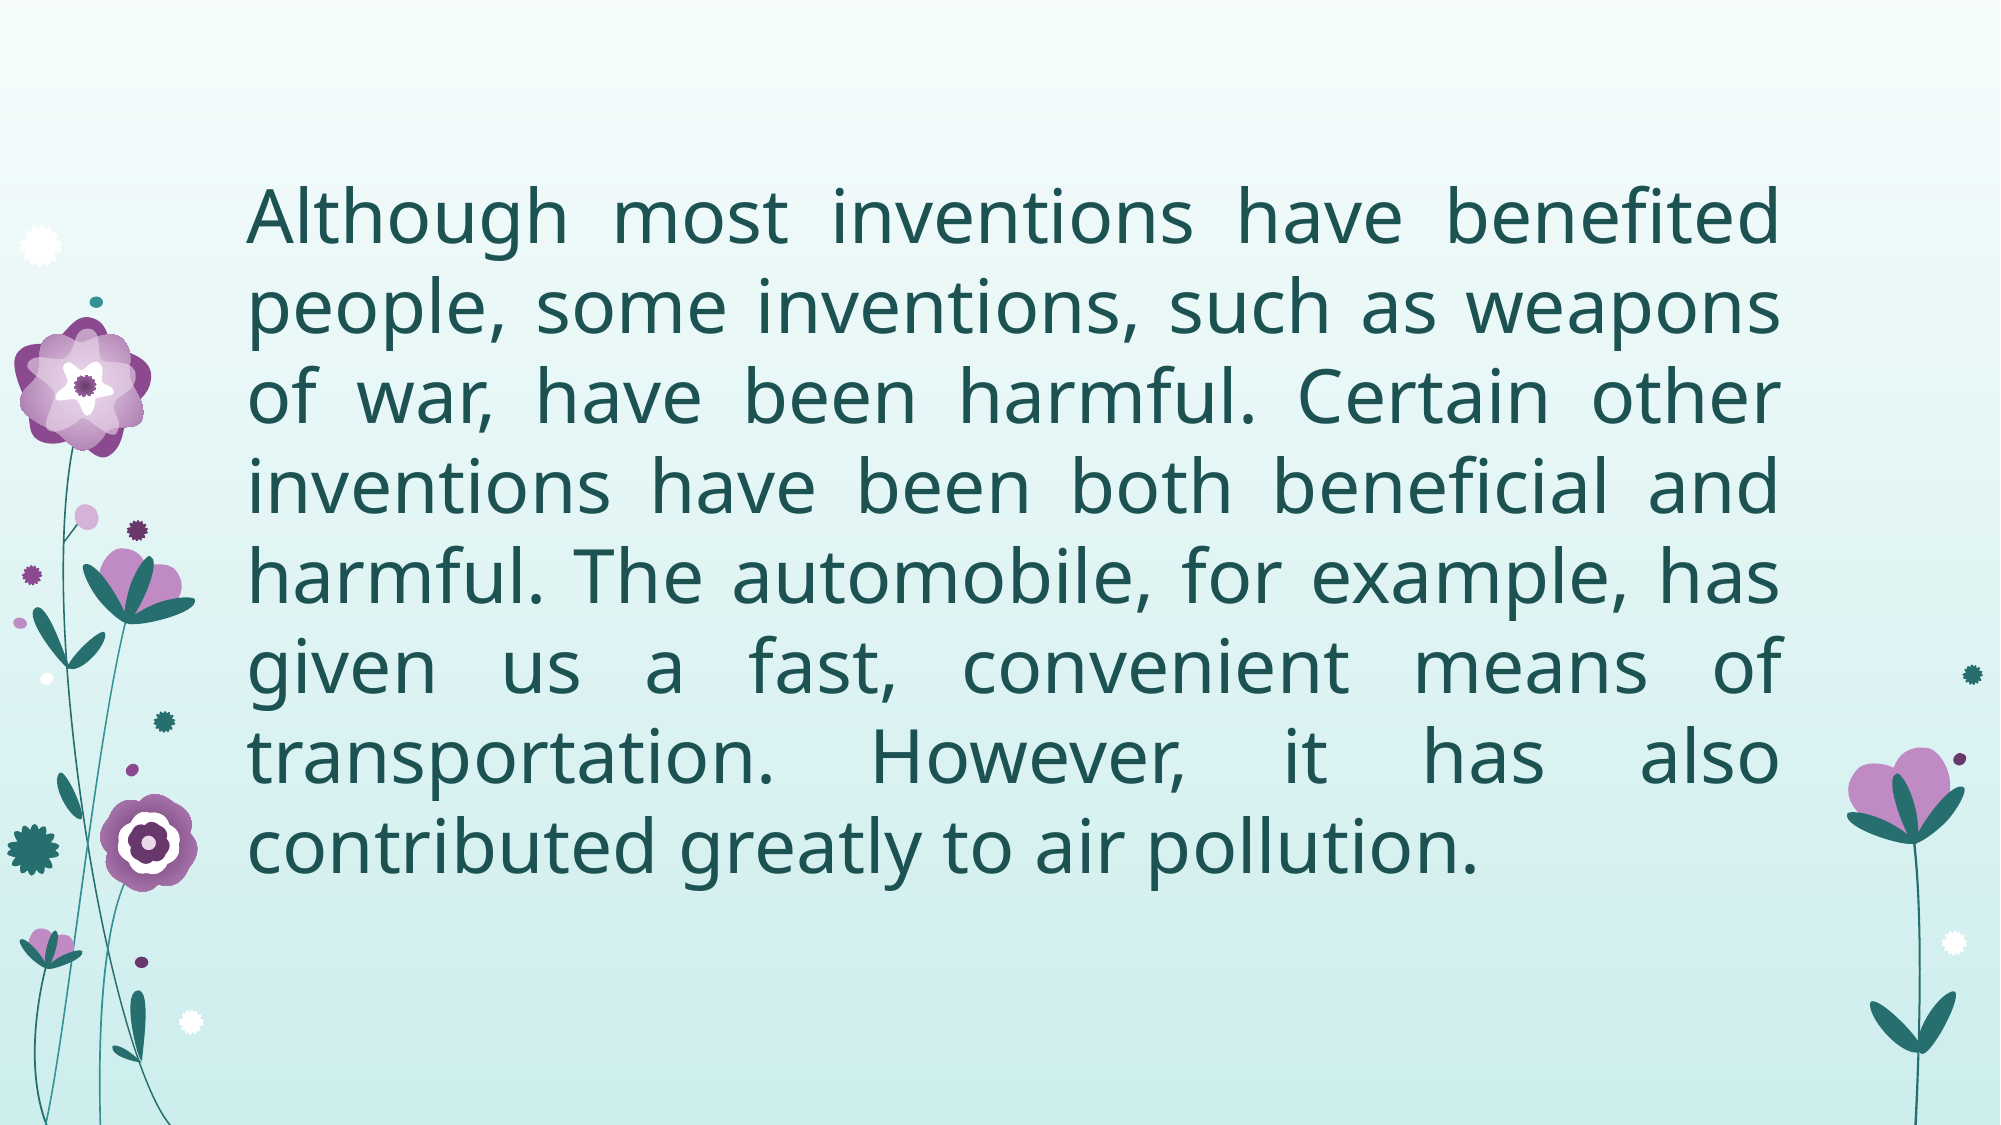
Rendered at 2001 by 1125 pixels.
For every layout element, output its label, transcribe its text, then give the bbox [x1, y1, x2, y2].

text_box Although most inventions have benefited people, some inventions, such as weapons of war, have been harmful. Certain other inventions have been both beneficial and harmful. The automobile, for example, has given us a fast, convenient means of transportation. However, it has also contributed greatly to air pollution. [231, 160, 1798, 896]
